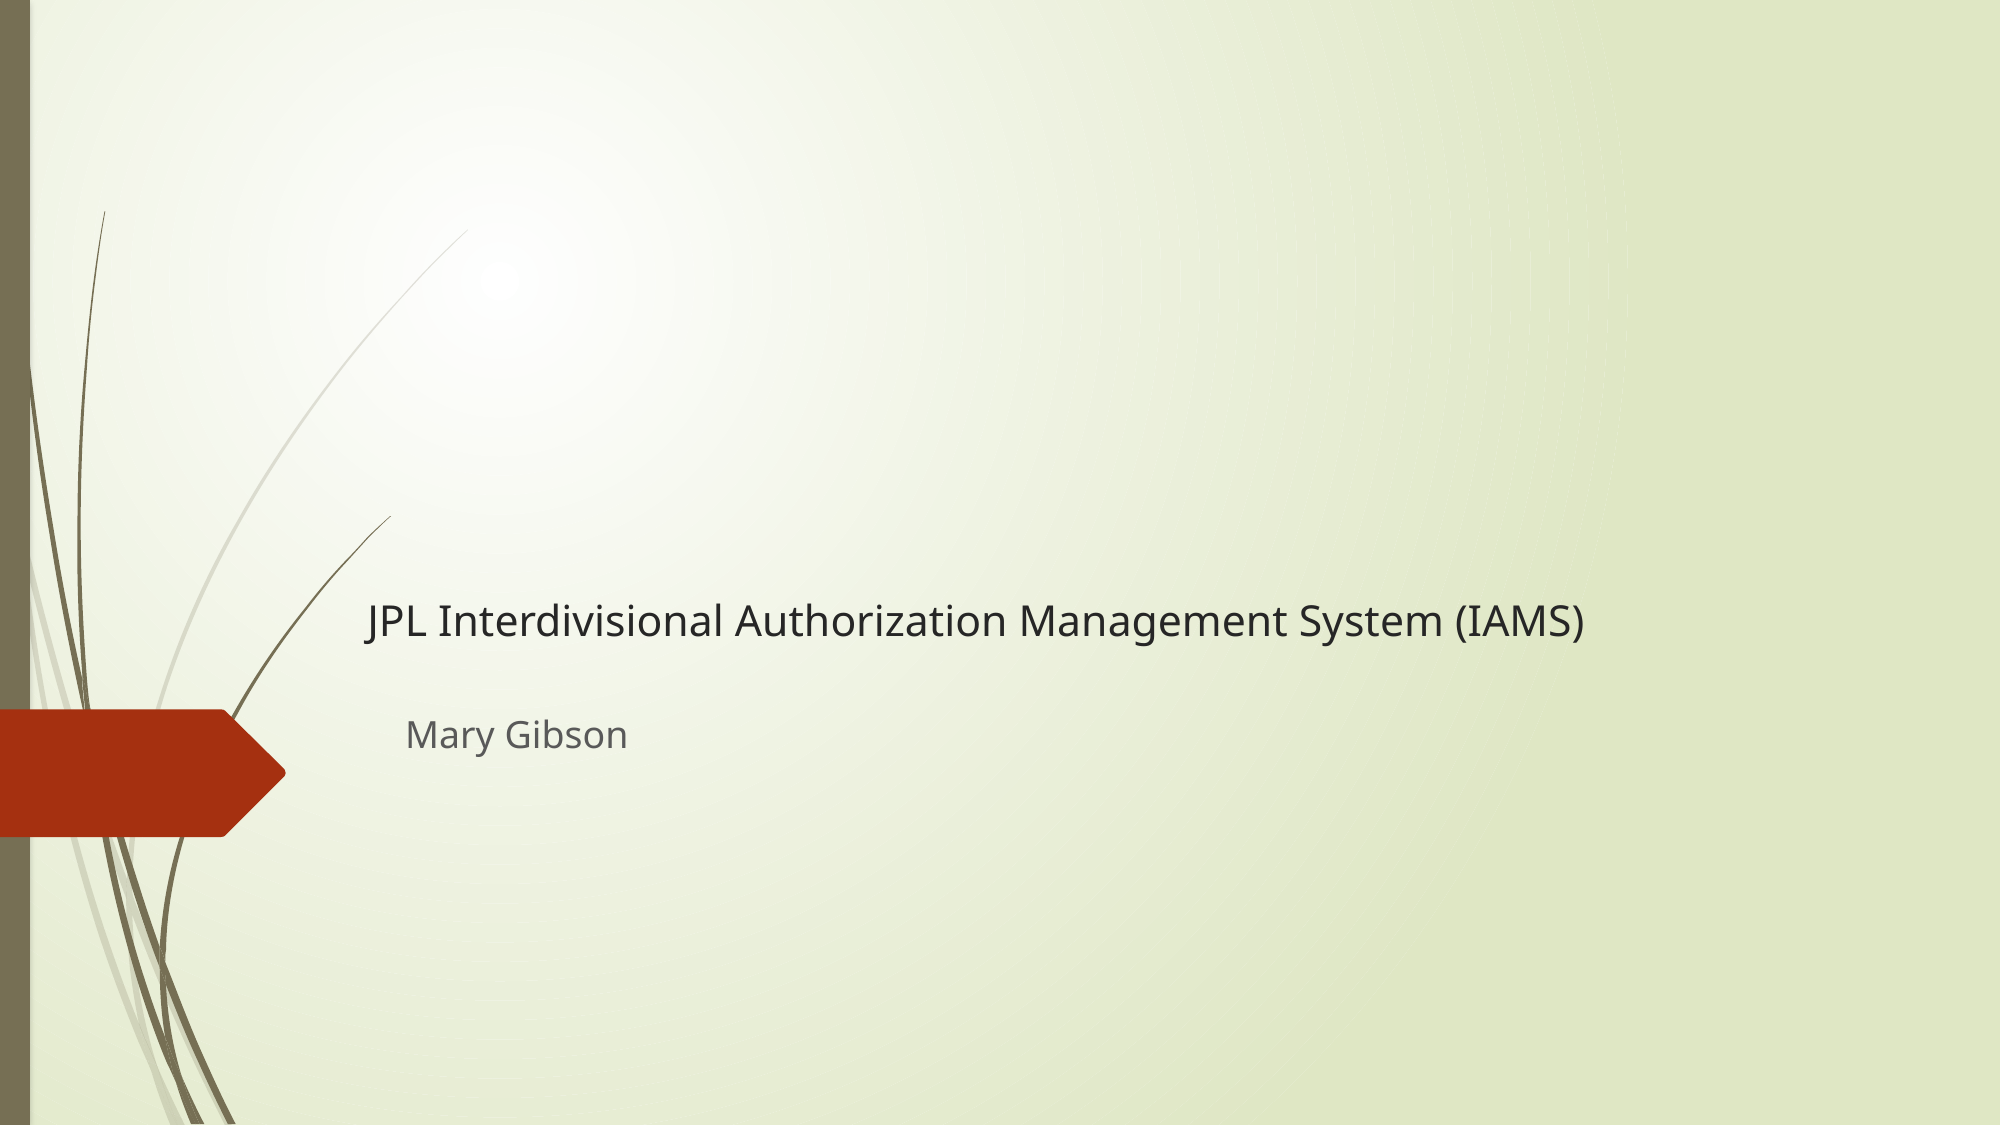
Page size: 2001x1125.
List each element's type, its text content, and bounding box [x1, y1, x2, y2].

title JPL Interdivisional Authorization Management System (IAMS) [352, 361, 1628, 704]
subtitle Mary Gibson [390, 703, 1853, 889]
